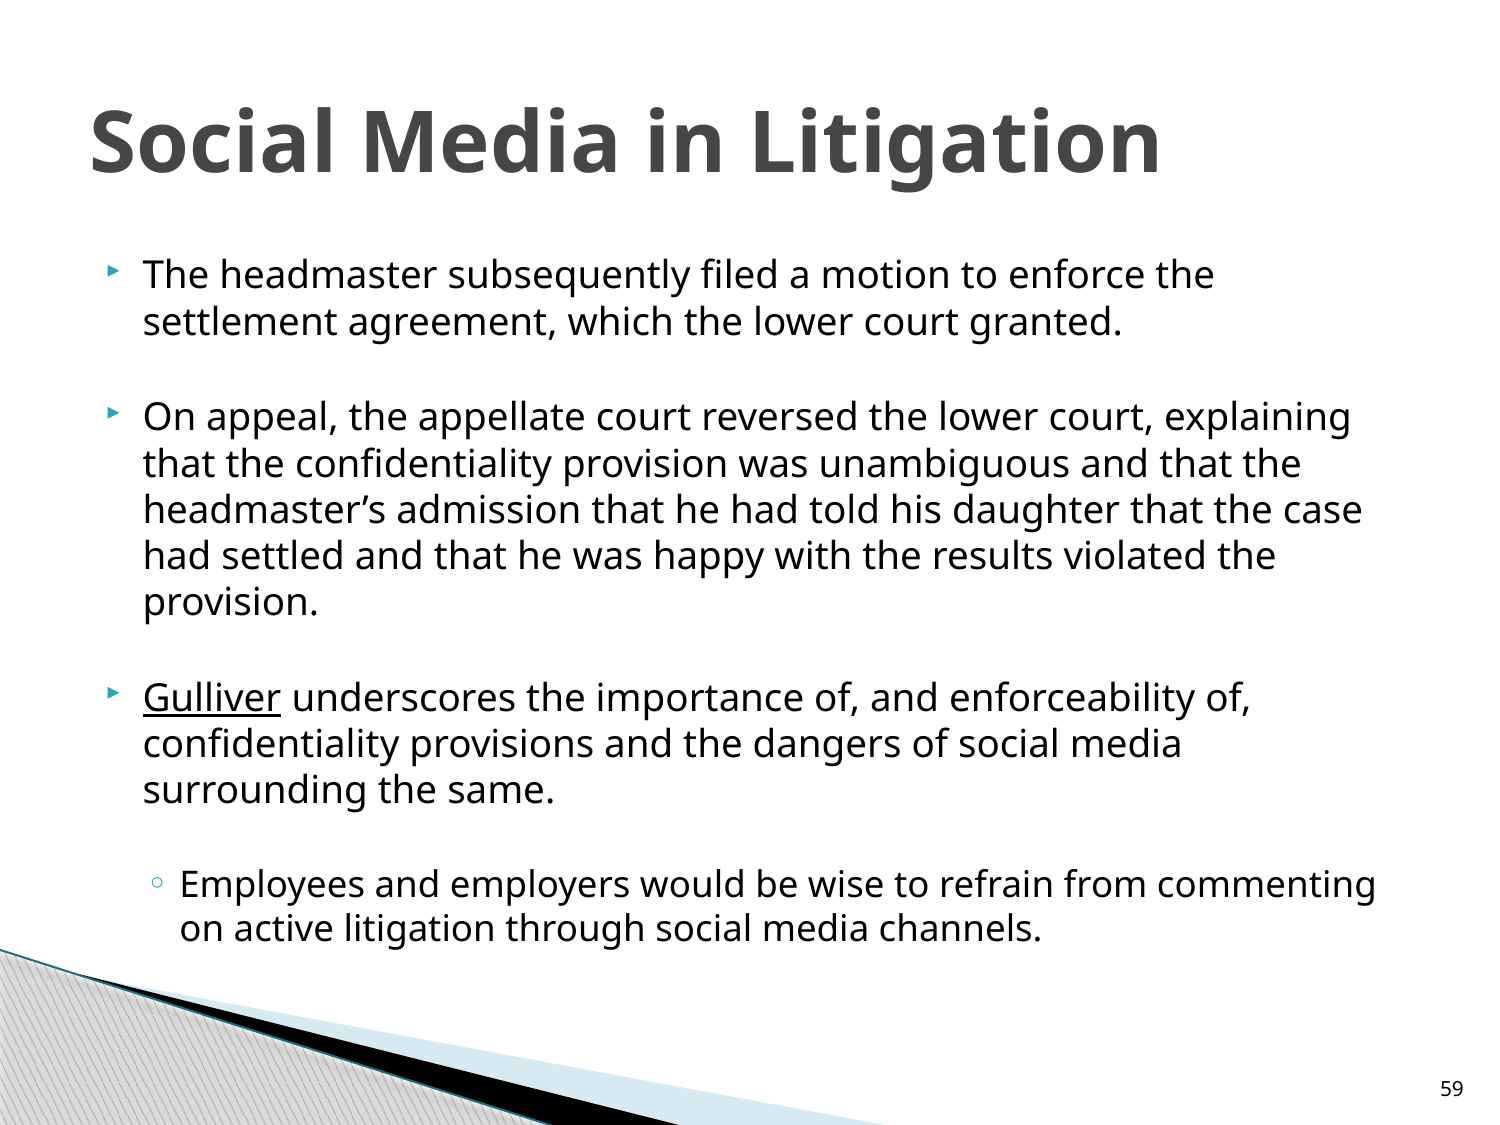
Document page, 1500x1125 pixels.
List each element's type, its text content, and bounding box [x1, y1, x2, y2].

slide_number 59 [1418, 1051, 1479, 1112]
list The headmaster subsequently filed a motion to enforce the settlement agreement, which the lower court granted. On appeal, the appellate court reversed the lower court, explaining that the confidentiality provision was unambiguous and that the headmaster’s admission that he had told his daughter that the case had settled and that he was happy with the results violated the provision. Gulliver underscores the importance of, and enforceability of, confidentiality provisions and the dangers of social media surrounding the same. Employees and employers would be wise to refrain from commenting on active litigation through social media channels. [75, 243, 1425, 986]
title Social Media in Litigation [75, 45, 1425, 233]
